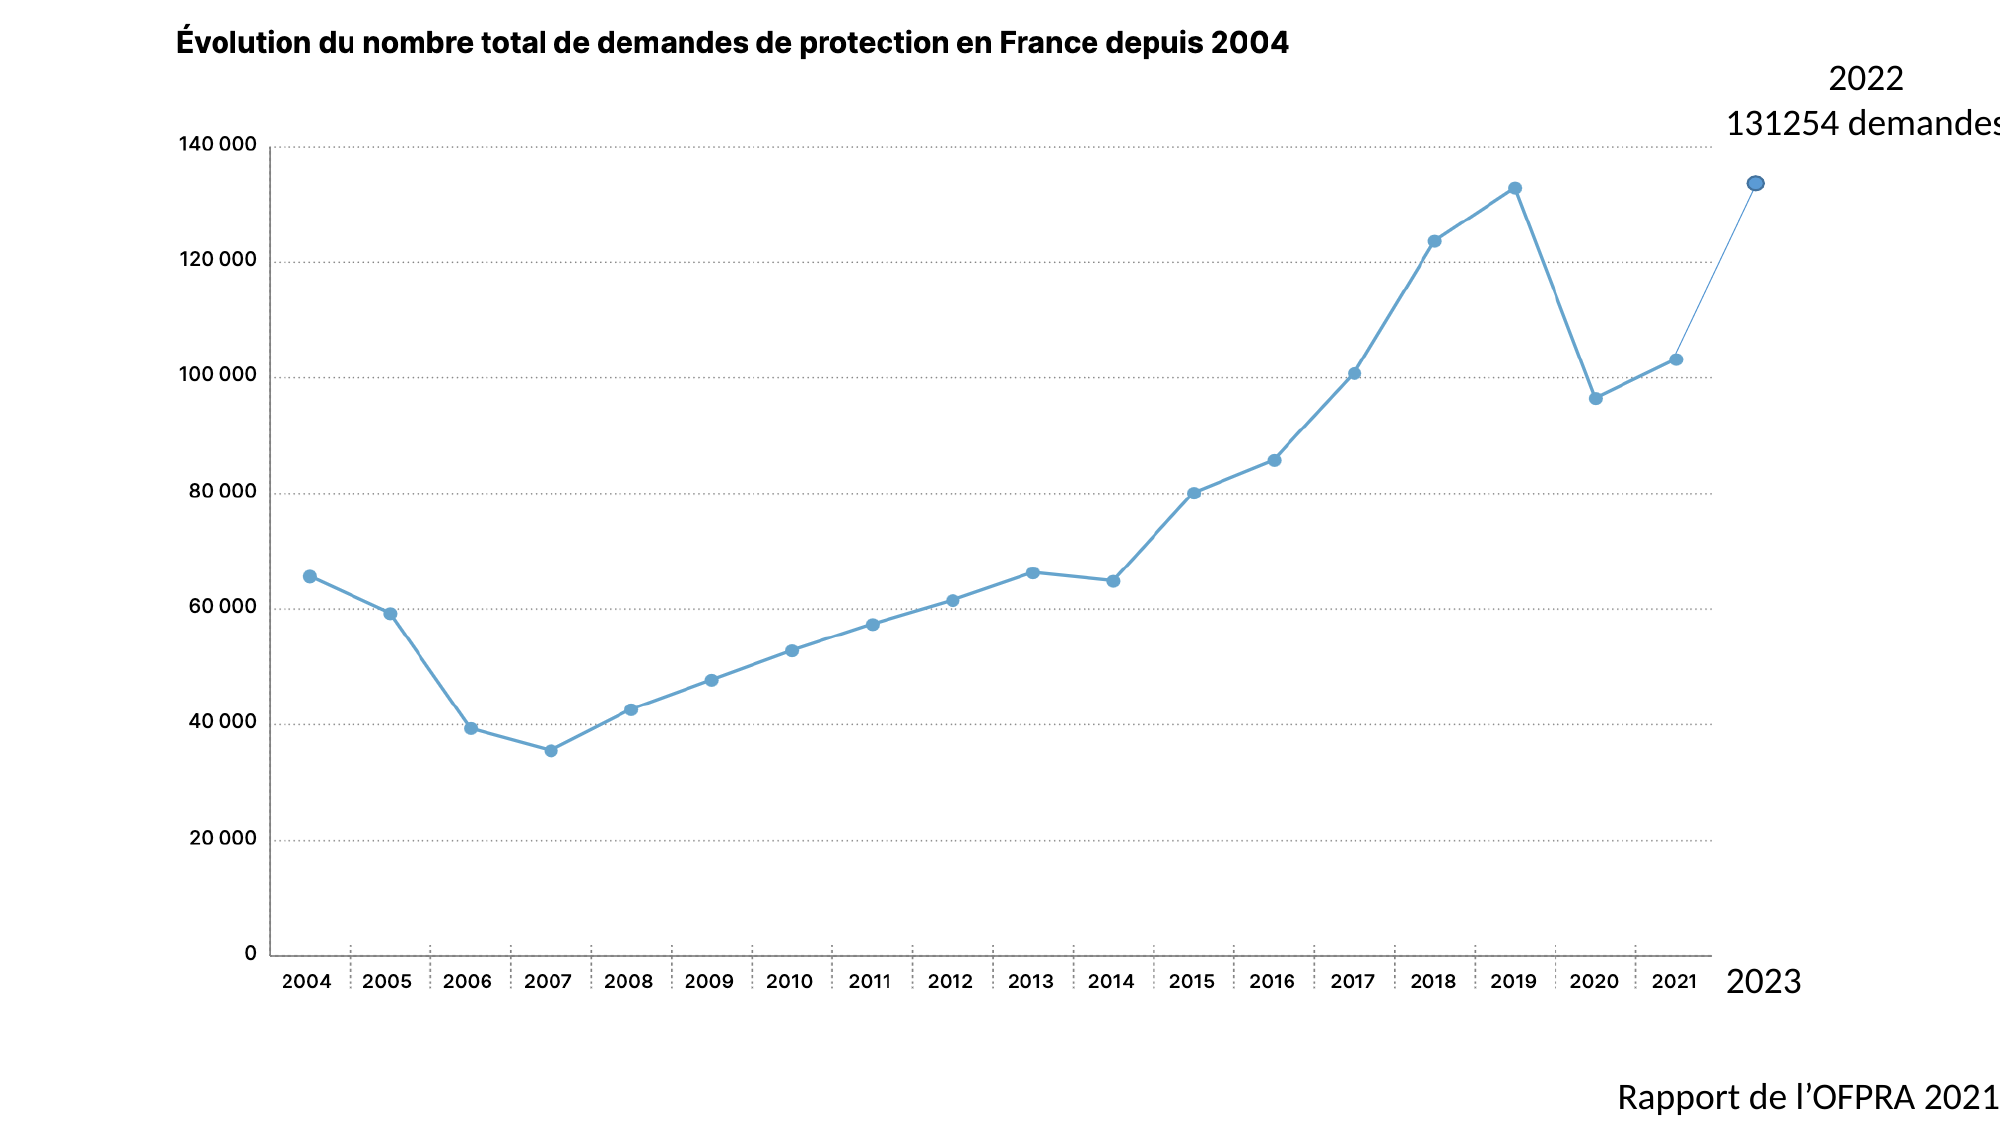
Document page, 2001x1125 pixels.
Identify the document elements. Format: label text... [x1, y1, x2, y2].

text_box 2023 [1756, 948, 1817, 1009]
text_box Rapport de l’OFPRA 2021 [1602, 1064, 2000, 1125]
text_box [1756, 175, 1766, 192]
text_box 2022 131254 demandes [1756, 45, 2000, 151]
picture [152, 12, 1756, 1053]
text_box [1675, 185, 1756, 354]
